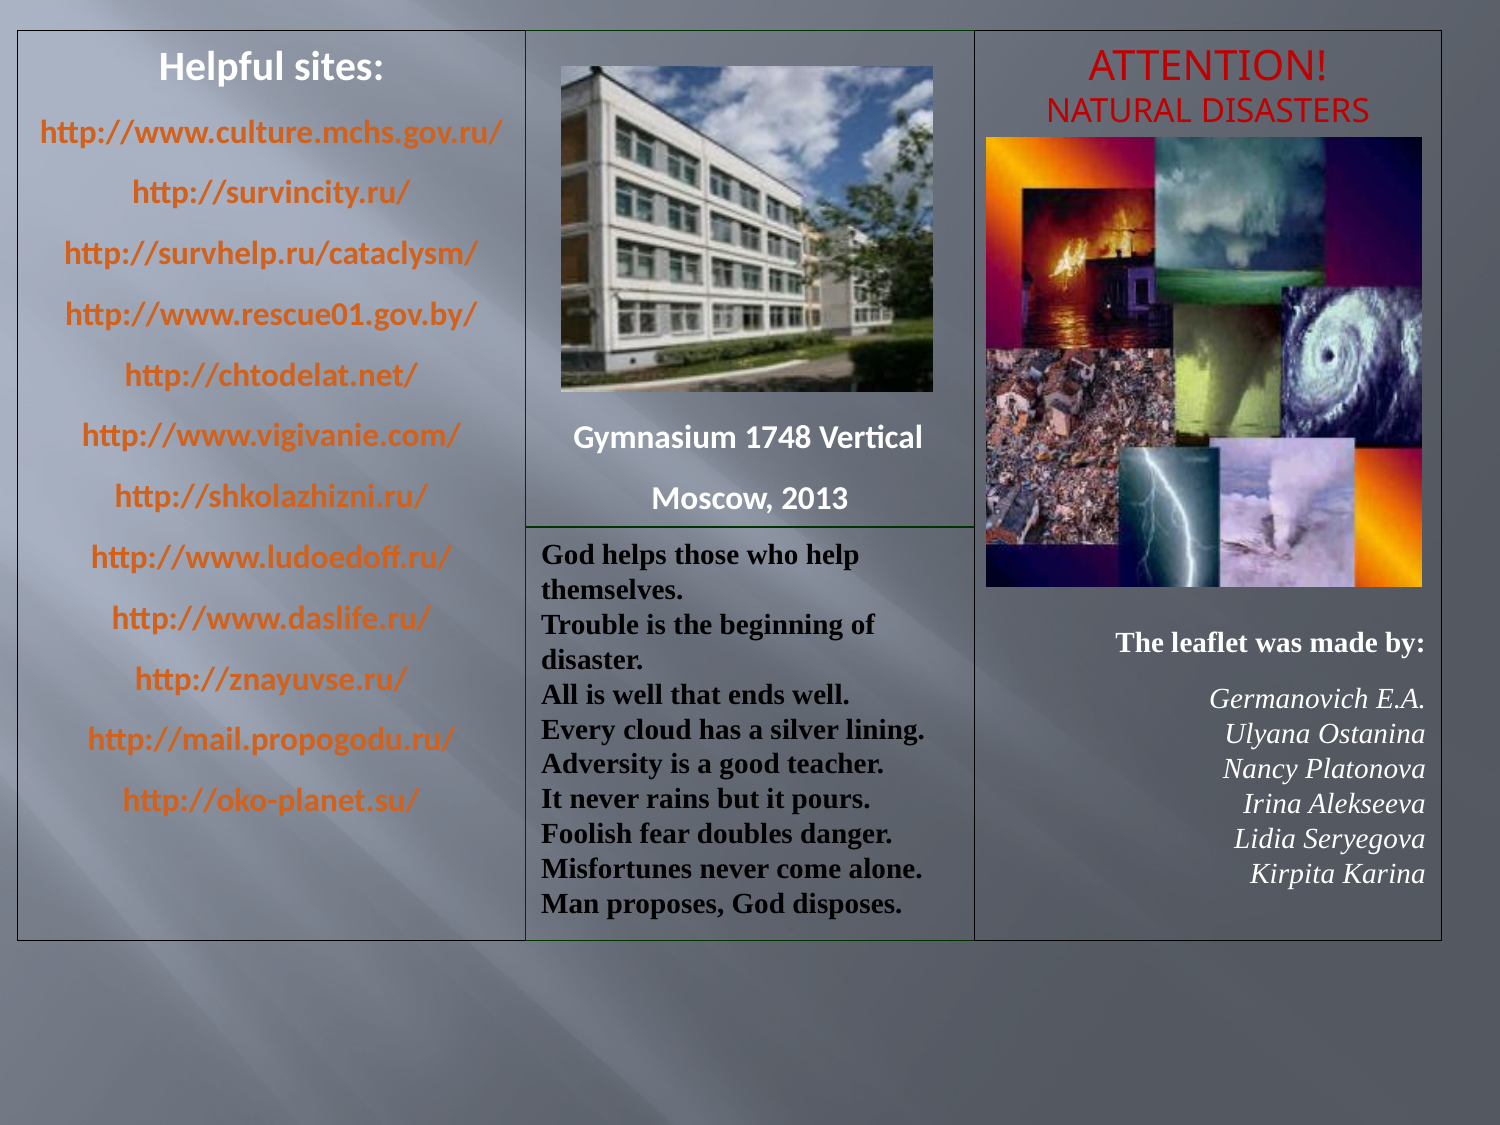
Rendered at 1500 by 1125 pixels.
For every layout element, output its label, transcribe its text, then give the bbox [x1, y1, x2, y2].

text_box God helps those who help themselves. Trouble is the beginning of disaster. All is well that ends well. Every cloud has a silver lining. Adversity is a good teacher. It never rains but it pours. Foolish fear doubles danger. Misfortunes never come alone. Man proposes, God disposes. [525, 527, 974, 941]
picture [985, 136, 1422, 587]
picture [560, 66, 934, 392]
text_box ATTENTION! NATURAL DISASTERS The leaflet was made by: Germanovich E.A. Ulyana Ostanina Nancy Platonova Irina Alekseeva Lidia Seryegova Kirpita Karina [974, 30, 1442, 941]
text_box Helpful sites: http://www.culture.mchs.gov.ru/ http://survincity.ru/ http://survhelp.ru/cataclysm/ http://www.rescue01.gov.by/ http://chtodelat.net/ http://www.vigivanie.com/ http://shkolazhizni.ru/ http://www.ludoedoff.ru/ http://www.daslife.ru/ http://znayuvse.ru/ http://mail.propogodu.ru/ http://oko-planet.su/ [17, 30, 525, 941]
text_box Gymnasium 1748 Vertical Moscow, 2013 [525, 30, 974, 527]
